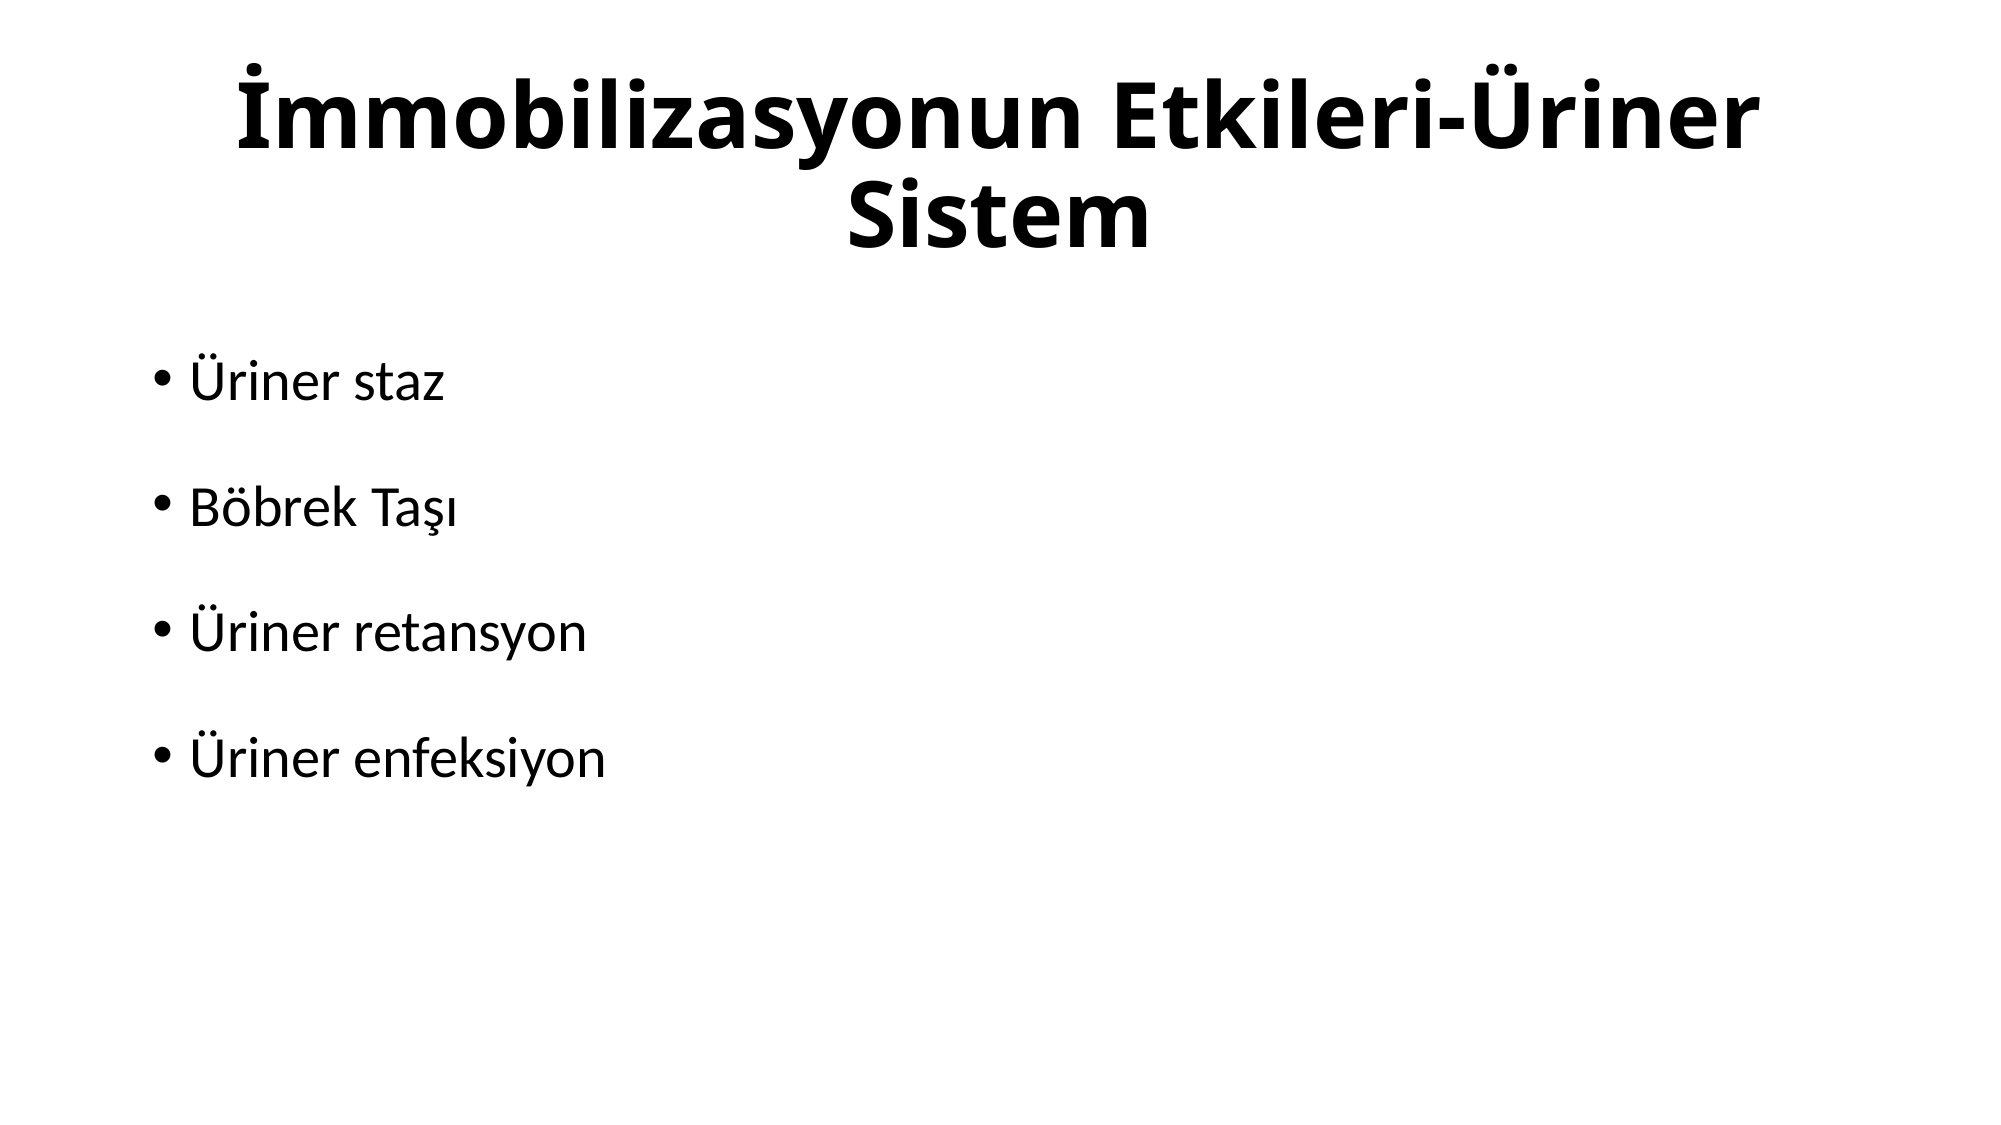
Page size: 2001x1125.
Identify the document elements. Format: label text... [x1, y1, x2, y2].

title İmmobilizasyonun Etkileri-Üriner Sistem [137, 59, 1863, 278]
list Üriner staz Böbrek Taşı Üriner retansyon Üriner enfeksiyon [137, 299, 1863, 1014]
